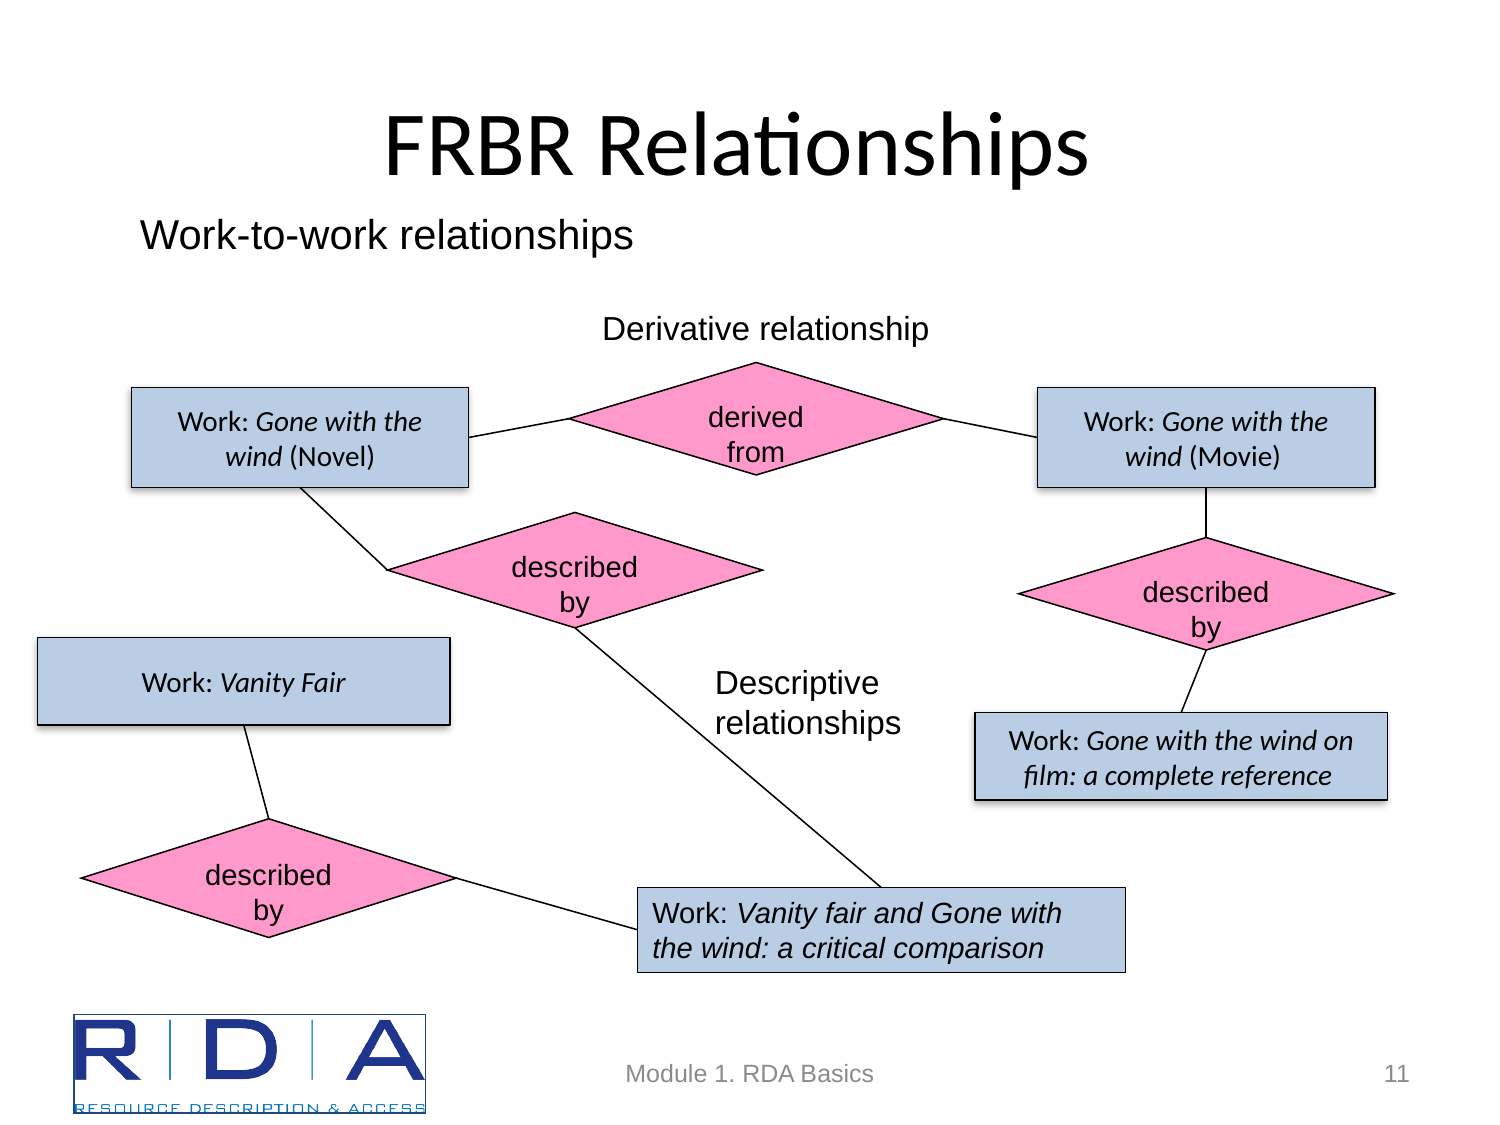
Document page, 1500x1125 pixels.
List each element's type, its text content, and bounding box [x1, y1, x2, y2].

text_box Work: Vanity fair and Gone with the wind: a critical comparison [637, 887, 1125, 973]
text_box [455, 877, 638, 931]
picture [75, 1015, 425, 1112]
text_box described by [1018, 537, 1394, 650]
text_box Work: Gone with the wind on film: a complete reference [974, 712, 1388, 801]
slide_number 11 [1074, 1042, 1425, 1103]
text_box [943, 418, 1038, 438]
title FRBR Relationships [62, 45, 1413, 233]
text_box described by [390, 512, 763, 628]
footer Module 1. RDA Basics [512, 1042, 988, 1103]
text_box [1162, 668, 1226, 694]
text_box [597, 604, 859, 911]
text_box derived from [569, 362, 942, 475]
text_box Work-to-work relationships [125, 200, 675, 265]
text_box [302, 484, 386, 573]
text_box Work: Gone with the wind (Movie) [1037, 387, 1376, 488]
text_box Derivative relationship [587, 299, 982, 355]
text_box described by [81, 819, 454, 938]
text_box Work: Gone with the wind (Novel) [131, 387, 469, 488]
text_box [209, 759, 304, 785]
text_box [468, 418, 569, 438]
text_box Work: Vanity Fair [37, 637, 451, 726]
text_box Descriptive relationships [862, 654, 963, 749]
